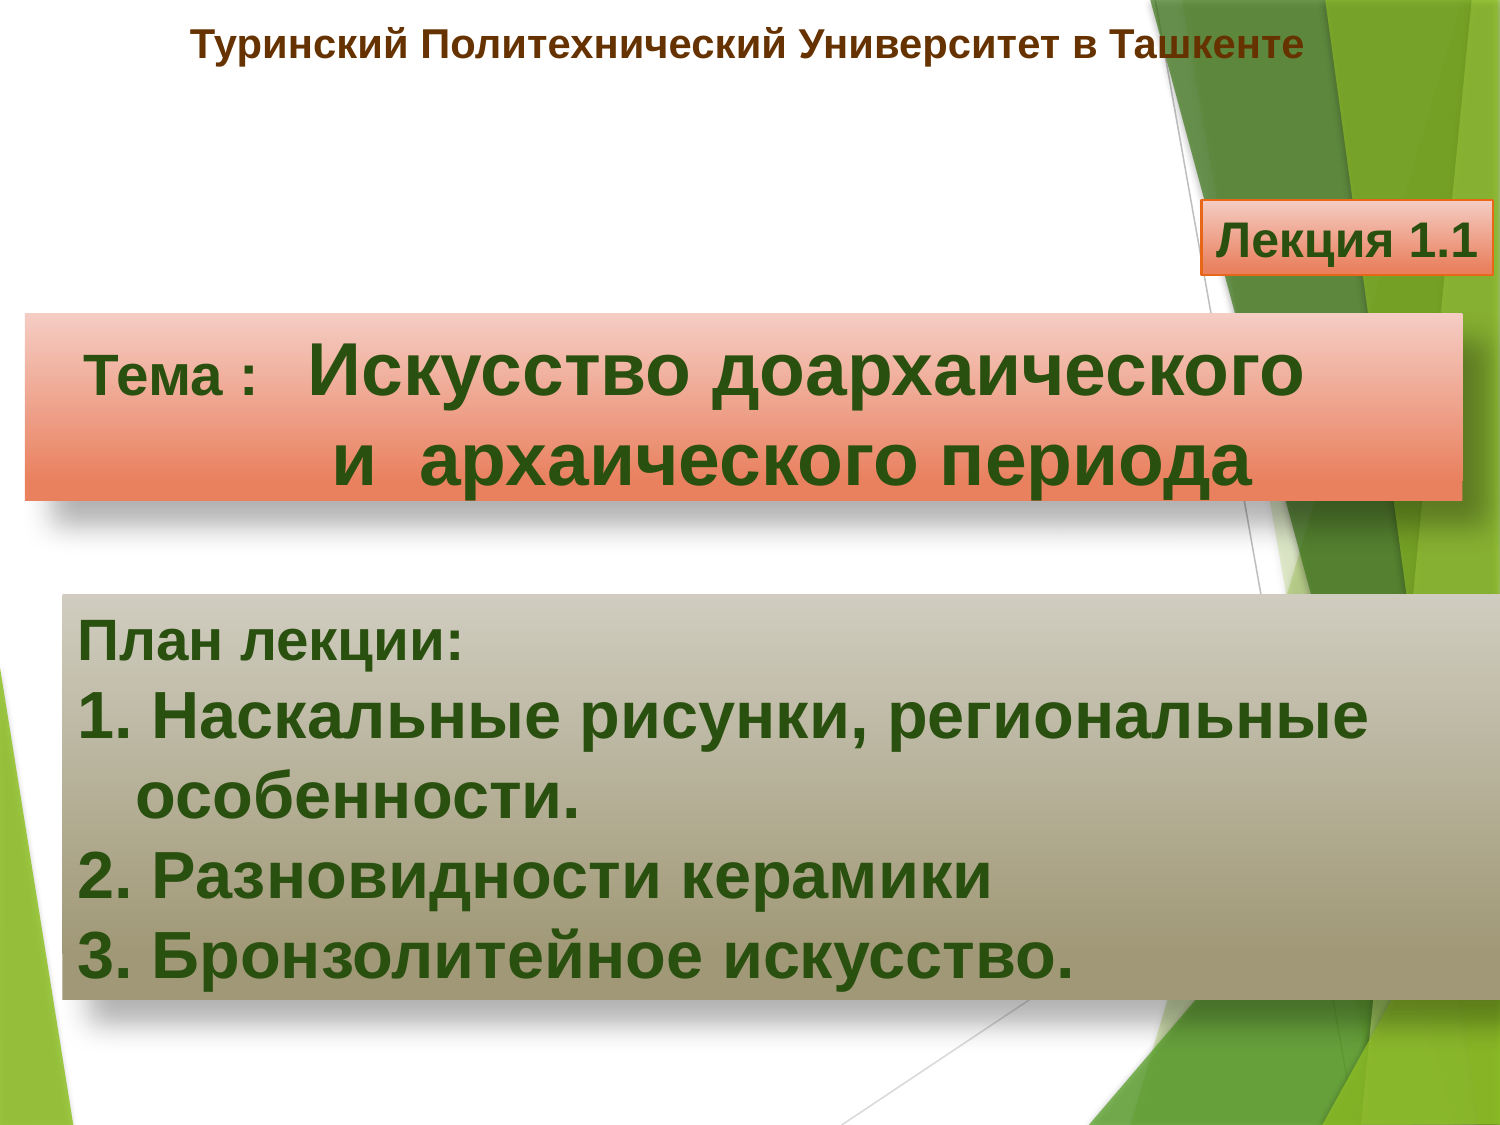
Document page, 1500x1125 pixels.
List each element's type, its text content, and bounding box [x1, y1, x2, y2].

text_box Лекция 1.1 [1200, 199, 1494, 276]
text_box План лекции: 1. Наскальные рисунки, региональные особенности. 2. Разновидности керамики 3. Бронзолитейное искусство. [61, 594, 1500, 1000]
text_box Тема : Искусство доархаического и архаического периода [24, 312, 1463, 502]
text_box Туринский Политехнический Университет в Ташкенте [174, 9, 1350, 75]
